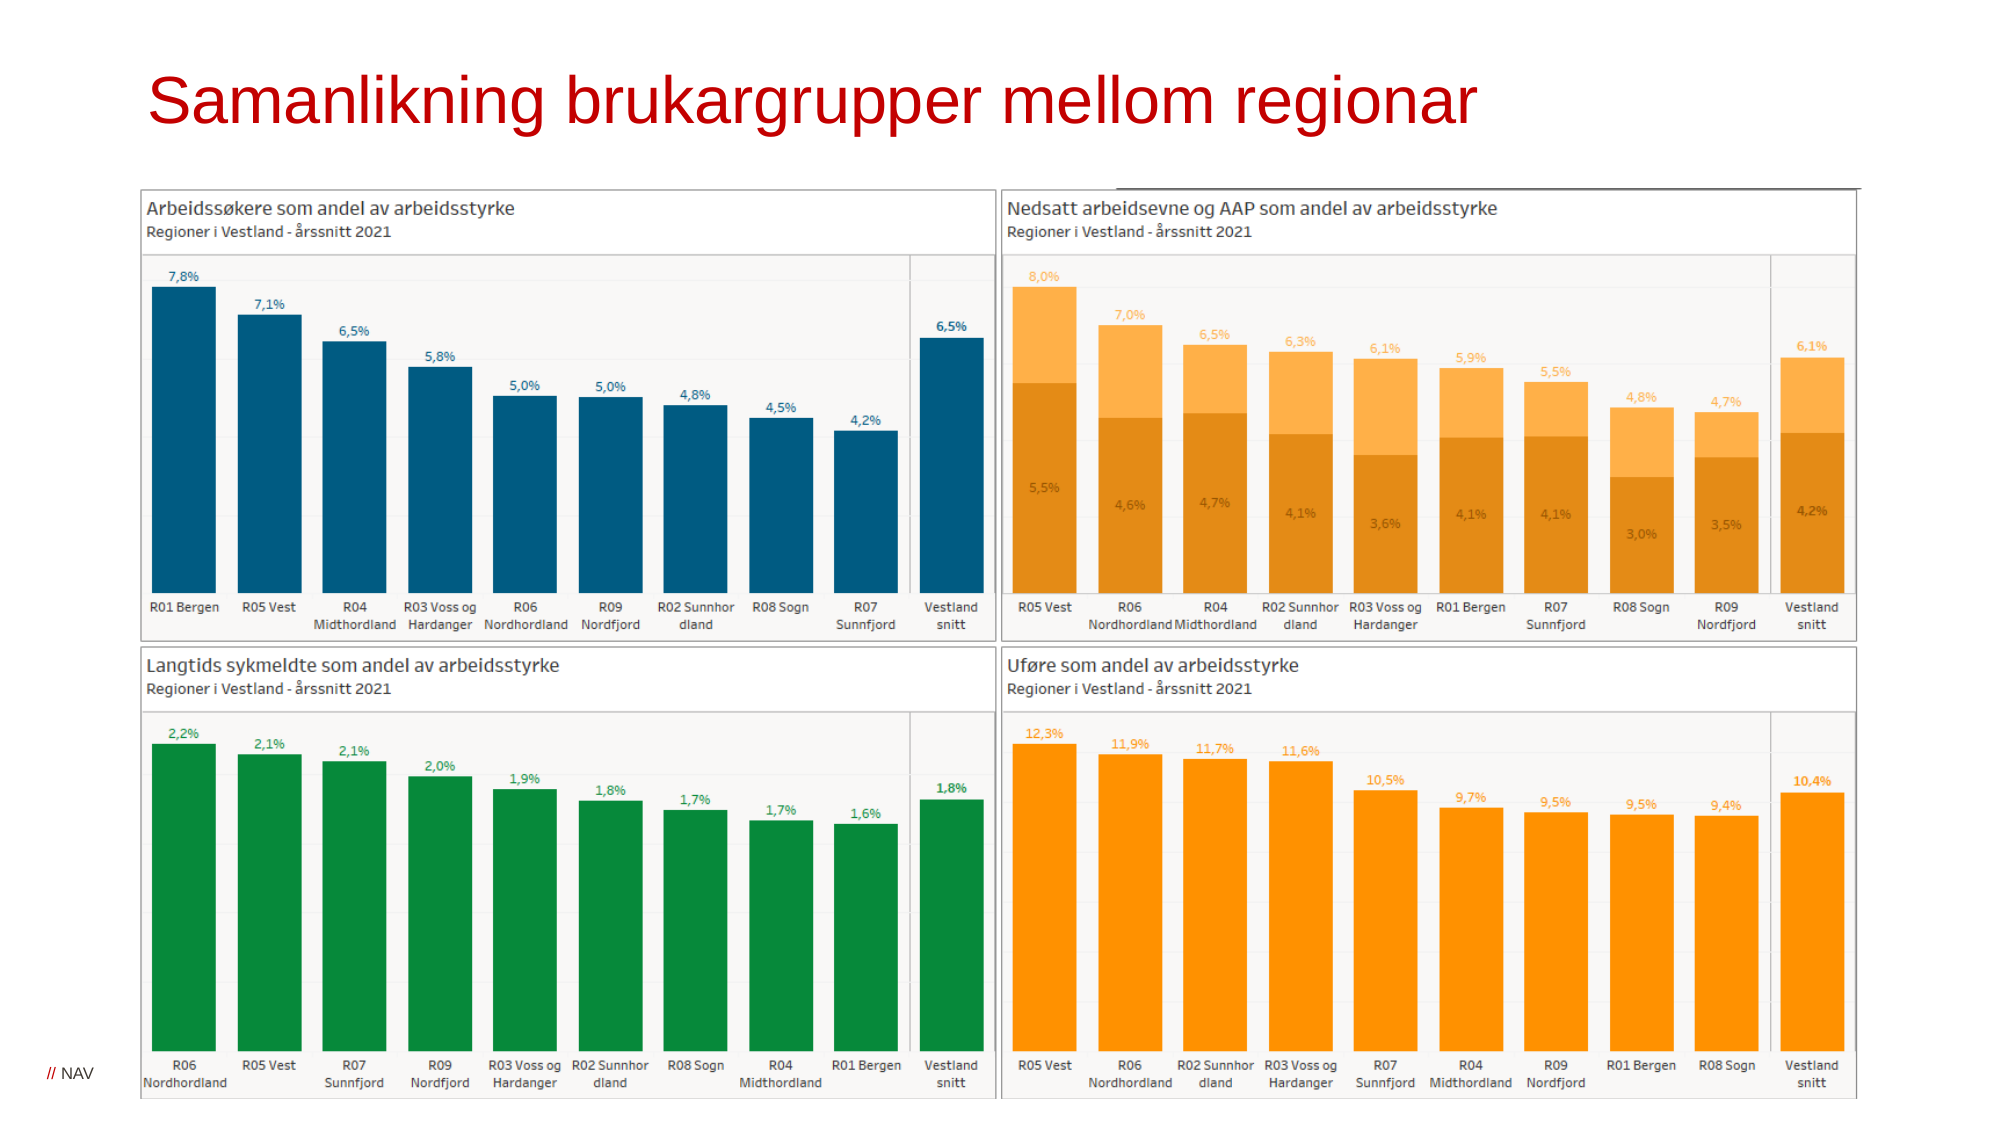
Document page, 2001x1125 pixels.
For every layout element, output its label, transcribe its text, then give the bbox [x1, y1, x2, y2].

title Samanlikning brukargrupper mellom regionar [132, 38, 1858, 166]
picture [137, 188, 1863, 1099]
